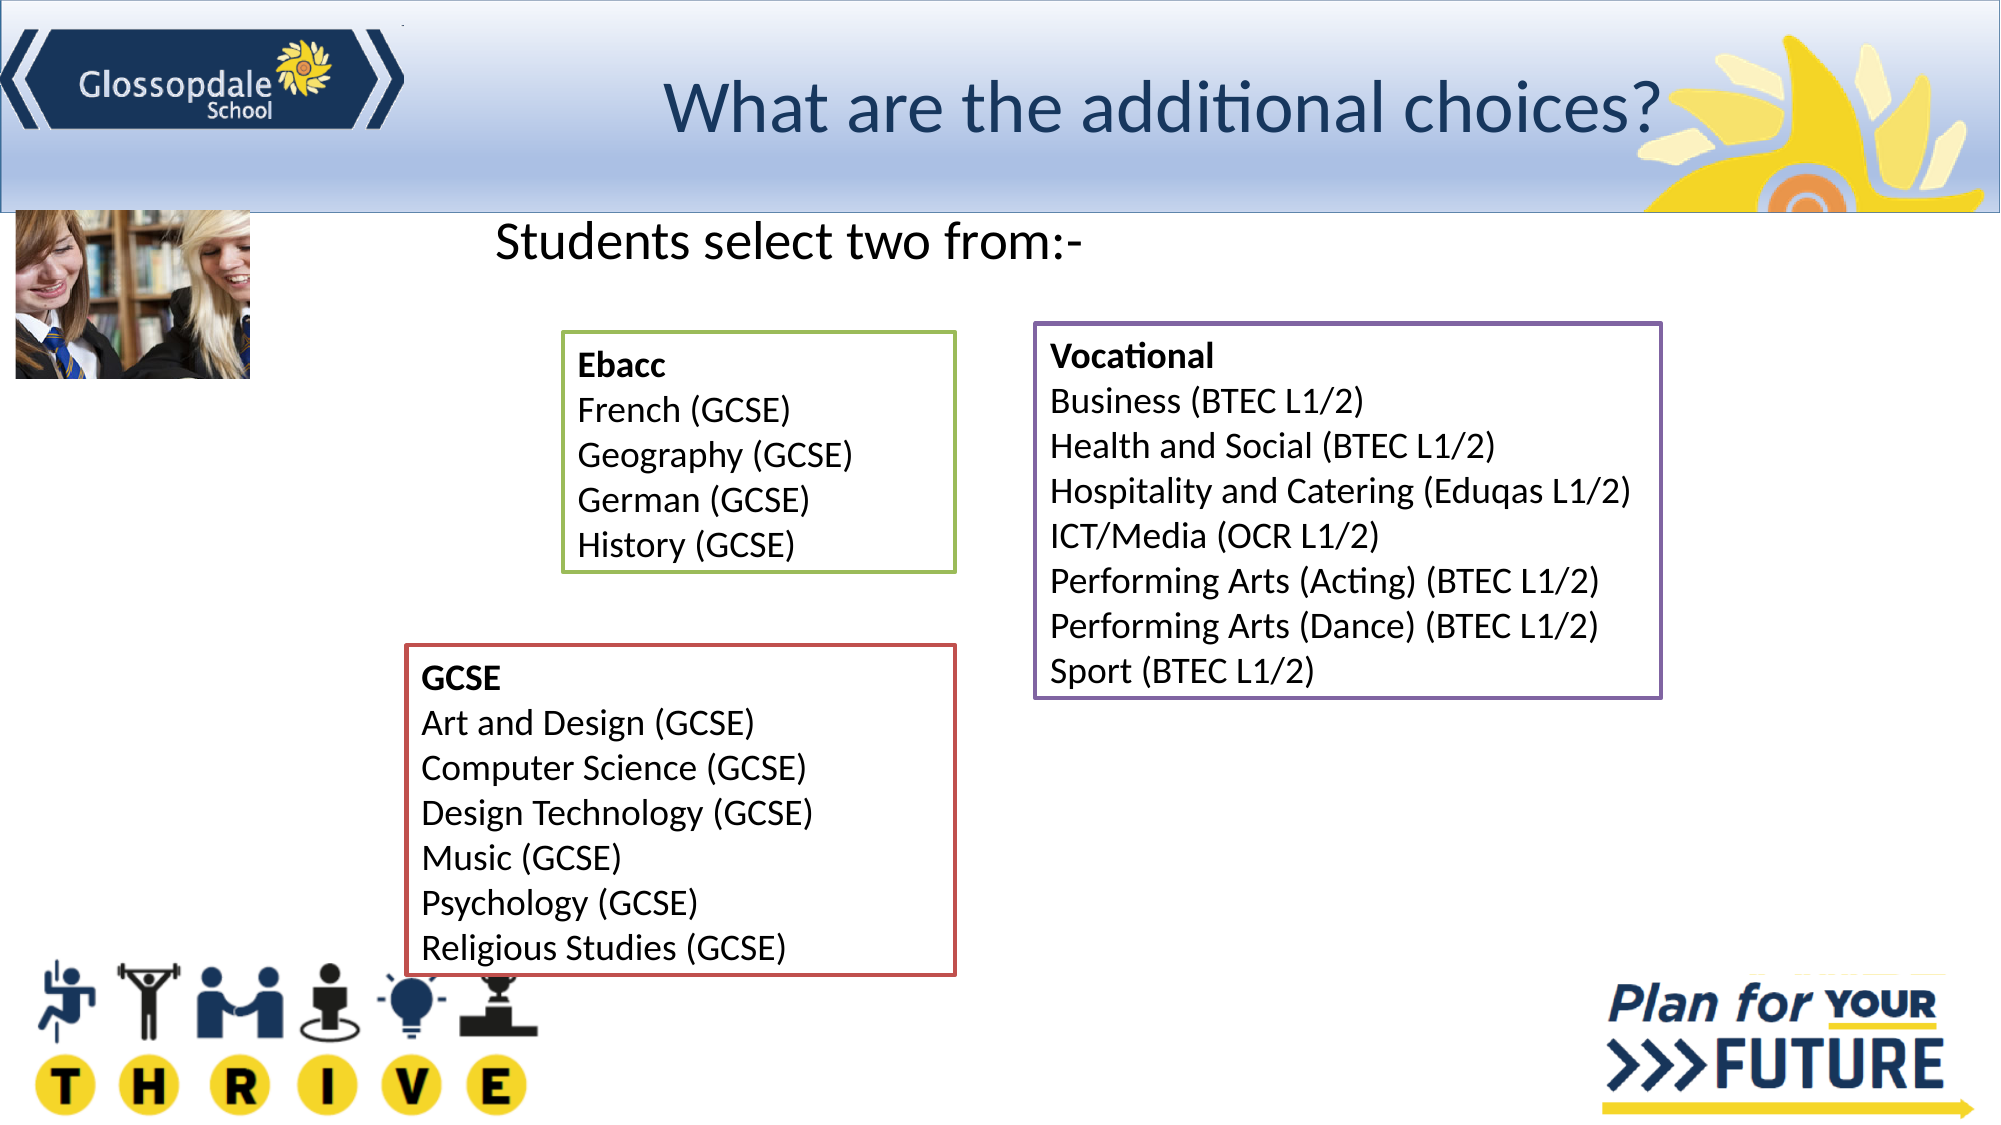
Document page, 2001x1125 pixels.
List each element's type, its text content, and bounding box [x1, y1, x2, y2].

text_box What are the additional choices? [517, 0, 1811, 218]
picture [26, 954, 546, 1124]
picture [1602, 974, 1979, 1124]
text_box Students select two from:- [480, 204, 1141, 279]
picture [0, 0, 517, 379]
text_box GCSE Art and Design (GCSE) Computer Science (GCSE) Design Technology (GCSE) Music (GCSE) Psychology (GCSE) Religious Studies (GCSE) [404, 643, 957, 977]
picture [1811, 0, 2000, 213]
text_box Ebacc French (GCSE) Geography (GCSE) German (GCSE) History (GCSE) [561, 330, 957, 574]
text_box Vocational Business (BTEC L1/2) Health and Social (BTEC L1/2) Hospitality and Catering (Eduqas L1/2) ICT/Media (OCR L1/2) Performing Arts (Acting) (BTEC L1/2) Performing Arts (Dance) (BTEC L1/2) Sport (BTEC L1/2) [1033, 321, 1663, 700]
